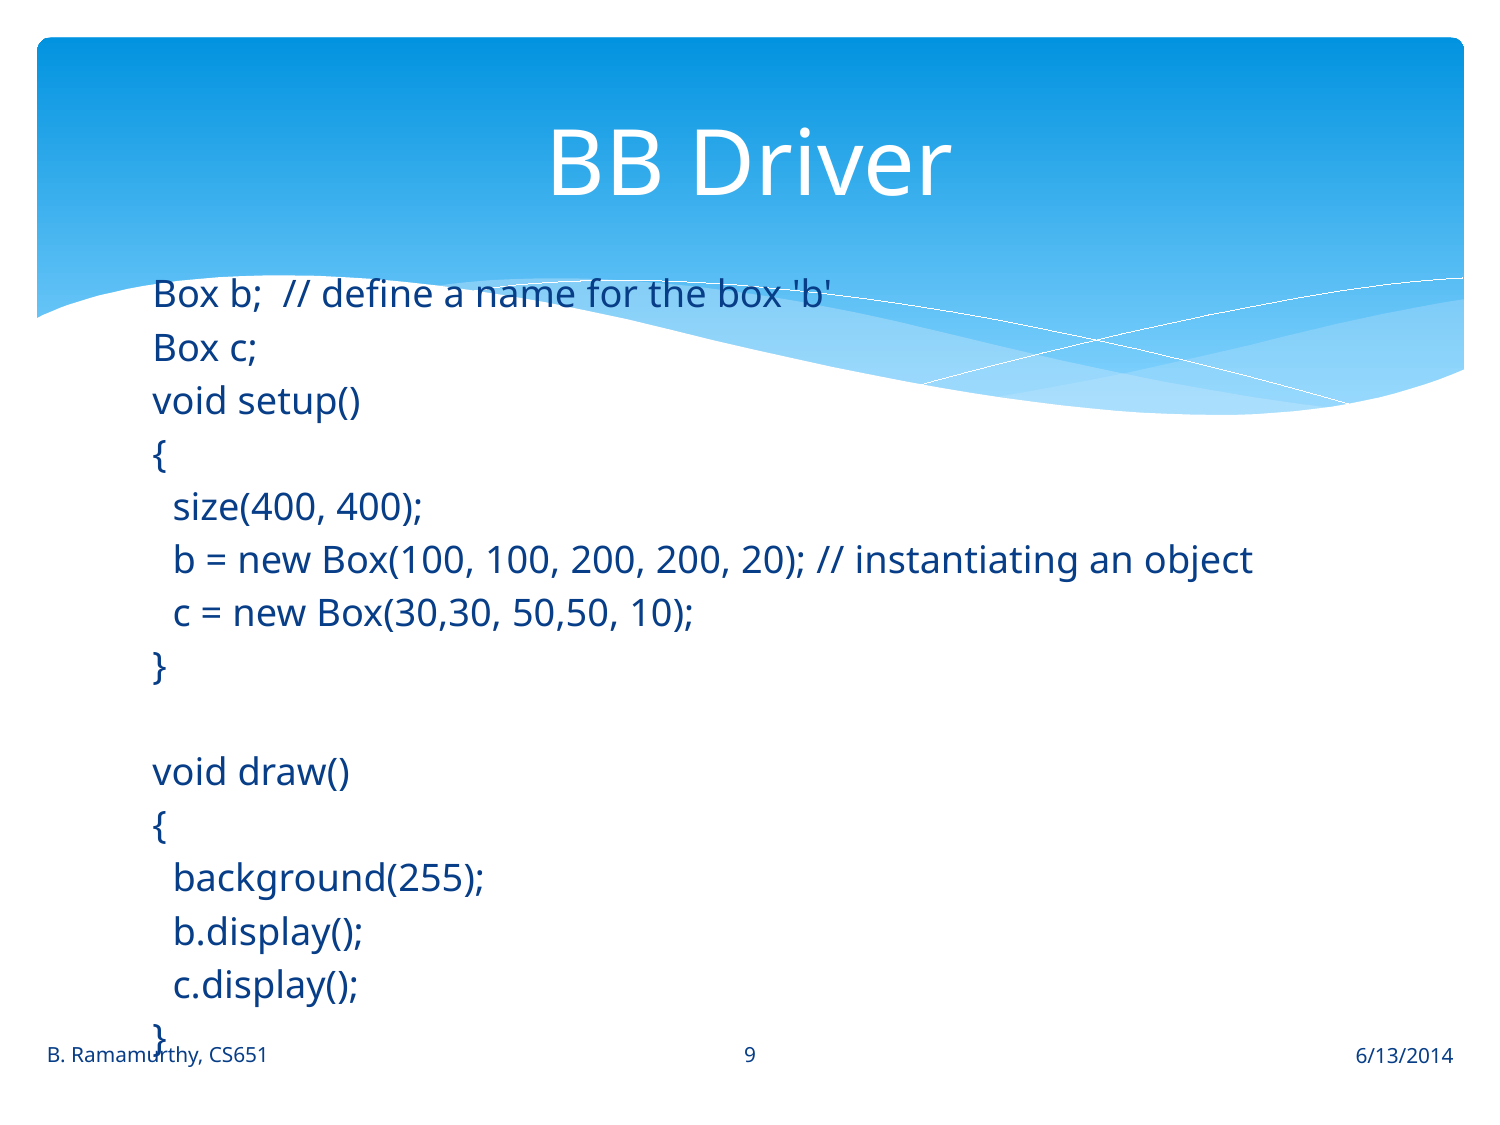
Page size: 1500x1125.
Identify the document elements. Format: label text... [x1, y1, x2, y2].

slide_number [847, 1025, 1469, 1086]
title BB Driver [75, 55, 1425, 261]
slide_number 9 [654, 1025, 846, 1086]
list Box b; // define a name for the box 'b' Box c; void setup() { size(400, 400); b = new Box(100, 100, 200, 200, 20); // instantiating an object c = new Box(30,30, 50,50, 10); } void draw() { background(255); b.display(); c.display(); } [137, 262, 1353, 1075]
footer B. Ramamurthy, CS651 [31, 1025, 653, 1086]
